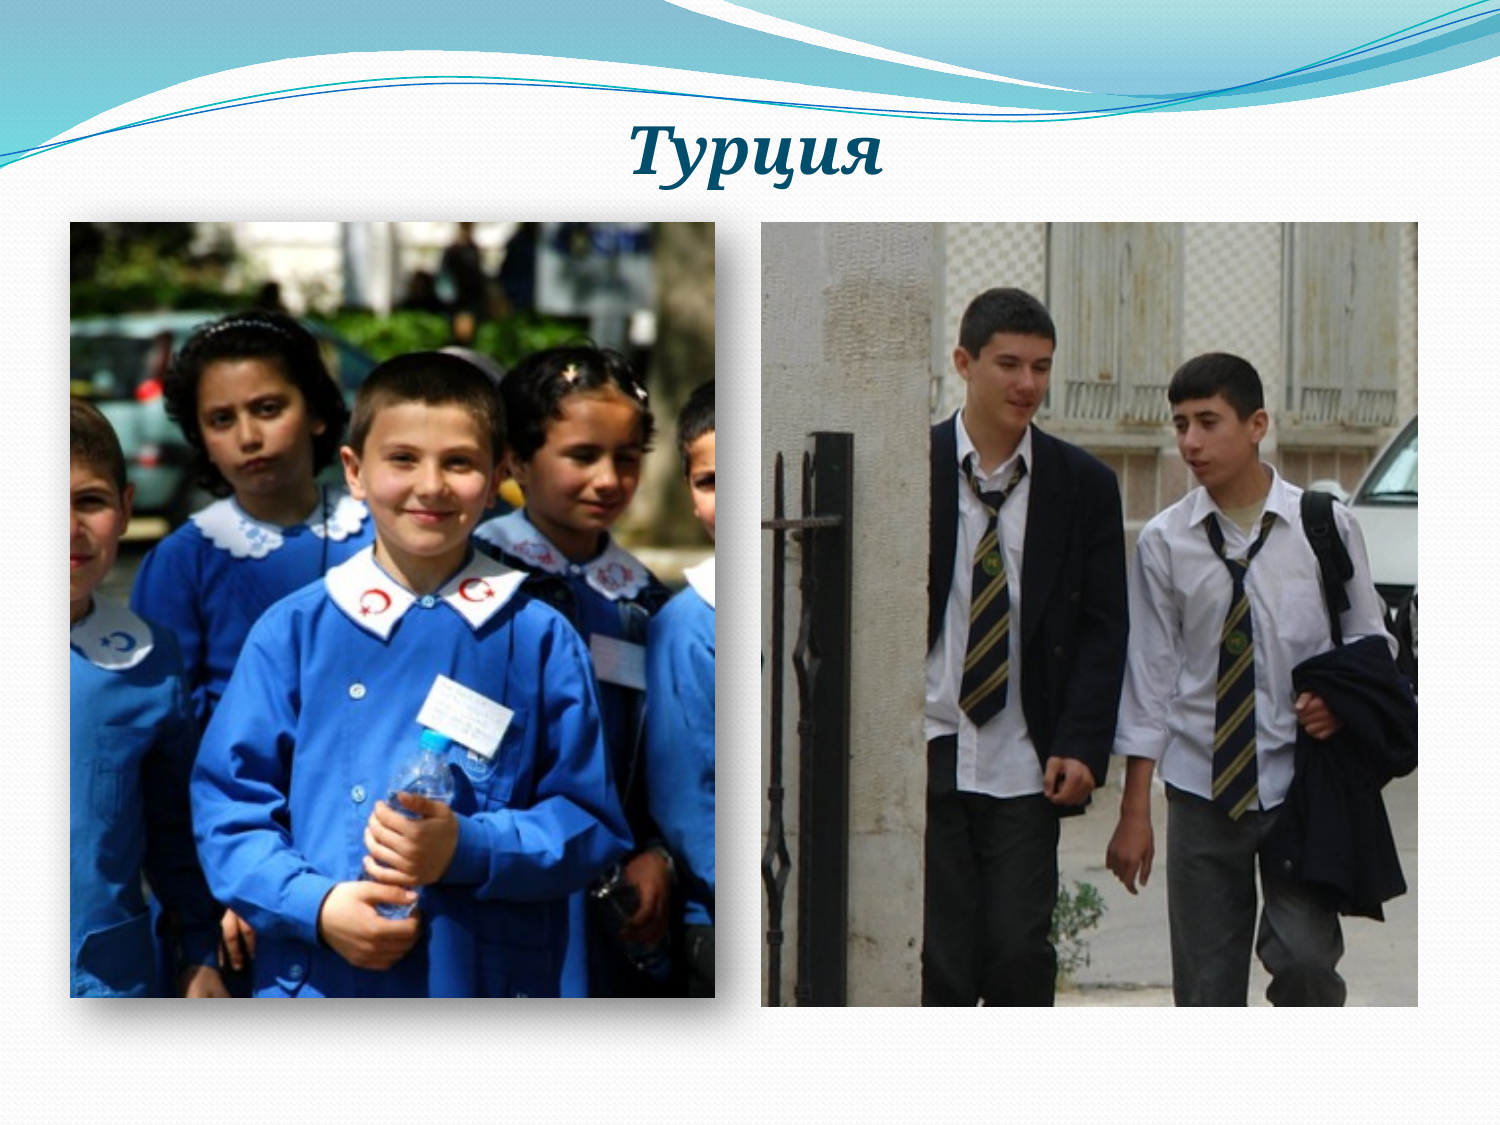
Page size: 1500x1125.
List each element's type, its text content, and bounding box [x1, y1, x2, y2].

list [70, 222, 716, 998]
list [761, 222, 1419, 1007]
title Турция [316, 0, 1500, 188]
